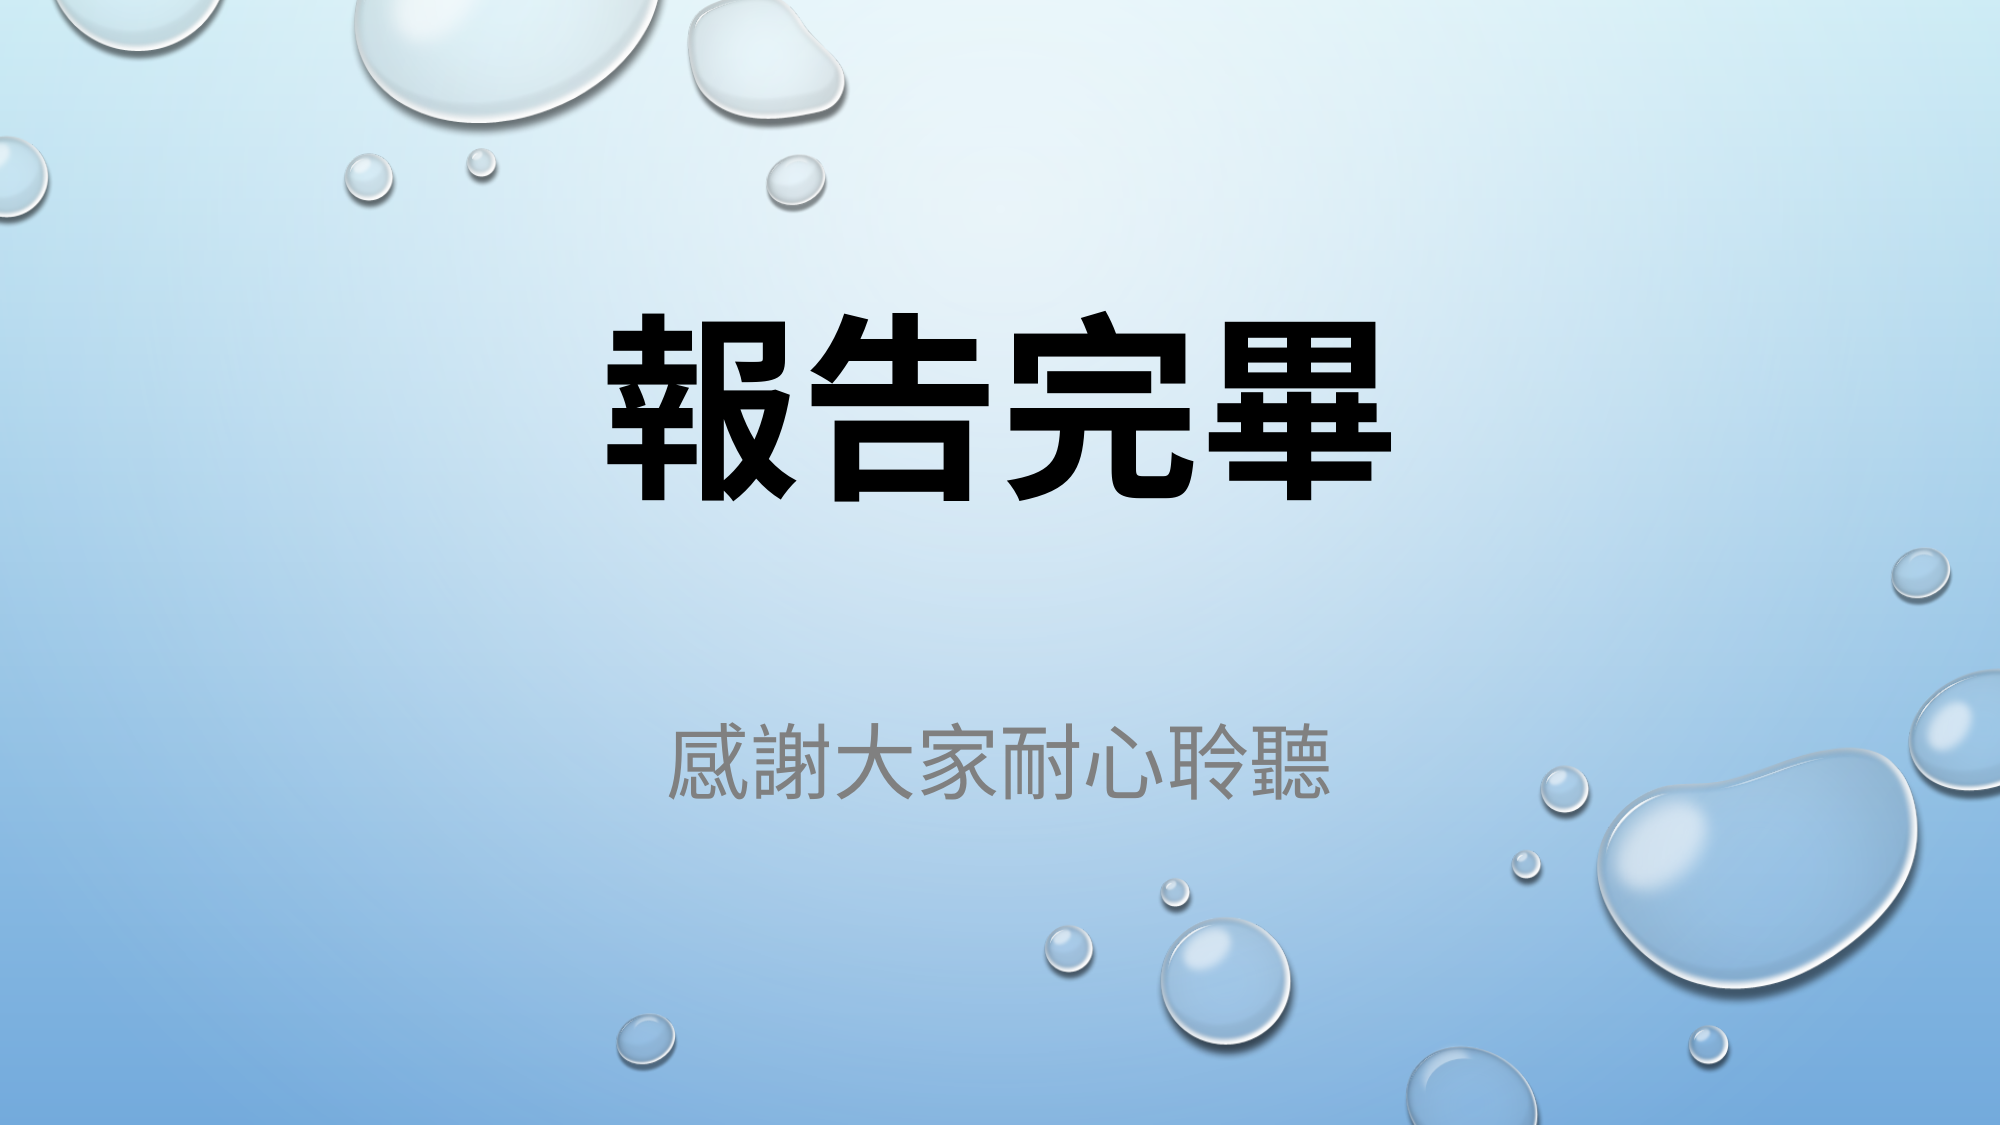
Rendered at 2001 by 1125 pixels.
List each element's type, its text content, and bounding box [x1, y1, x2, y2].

title 報告完畢 [287, 213, 1713, 625]
subtitle 感謝大家耐心聆聽 [287, 637, 1713, 863]
picture [0, 0, 2000, 1125]
